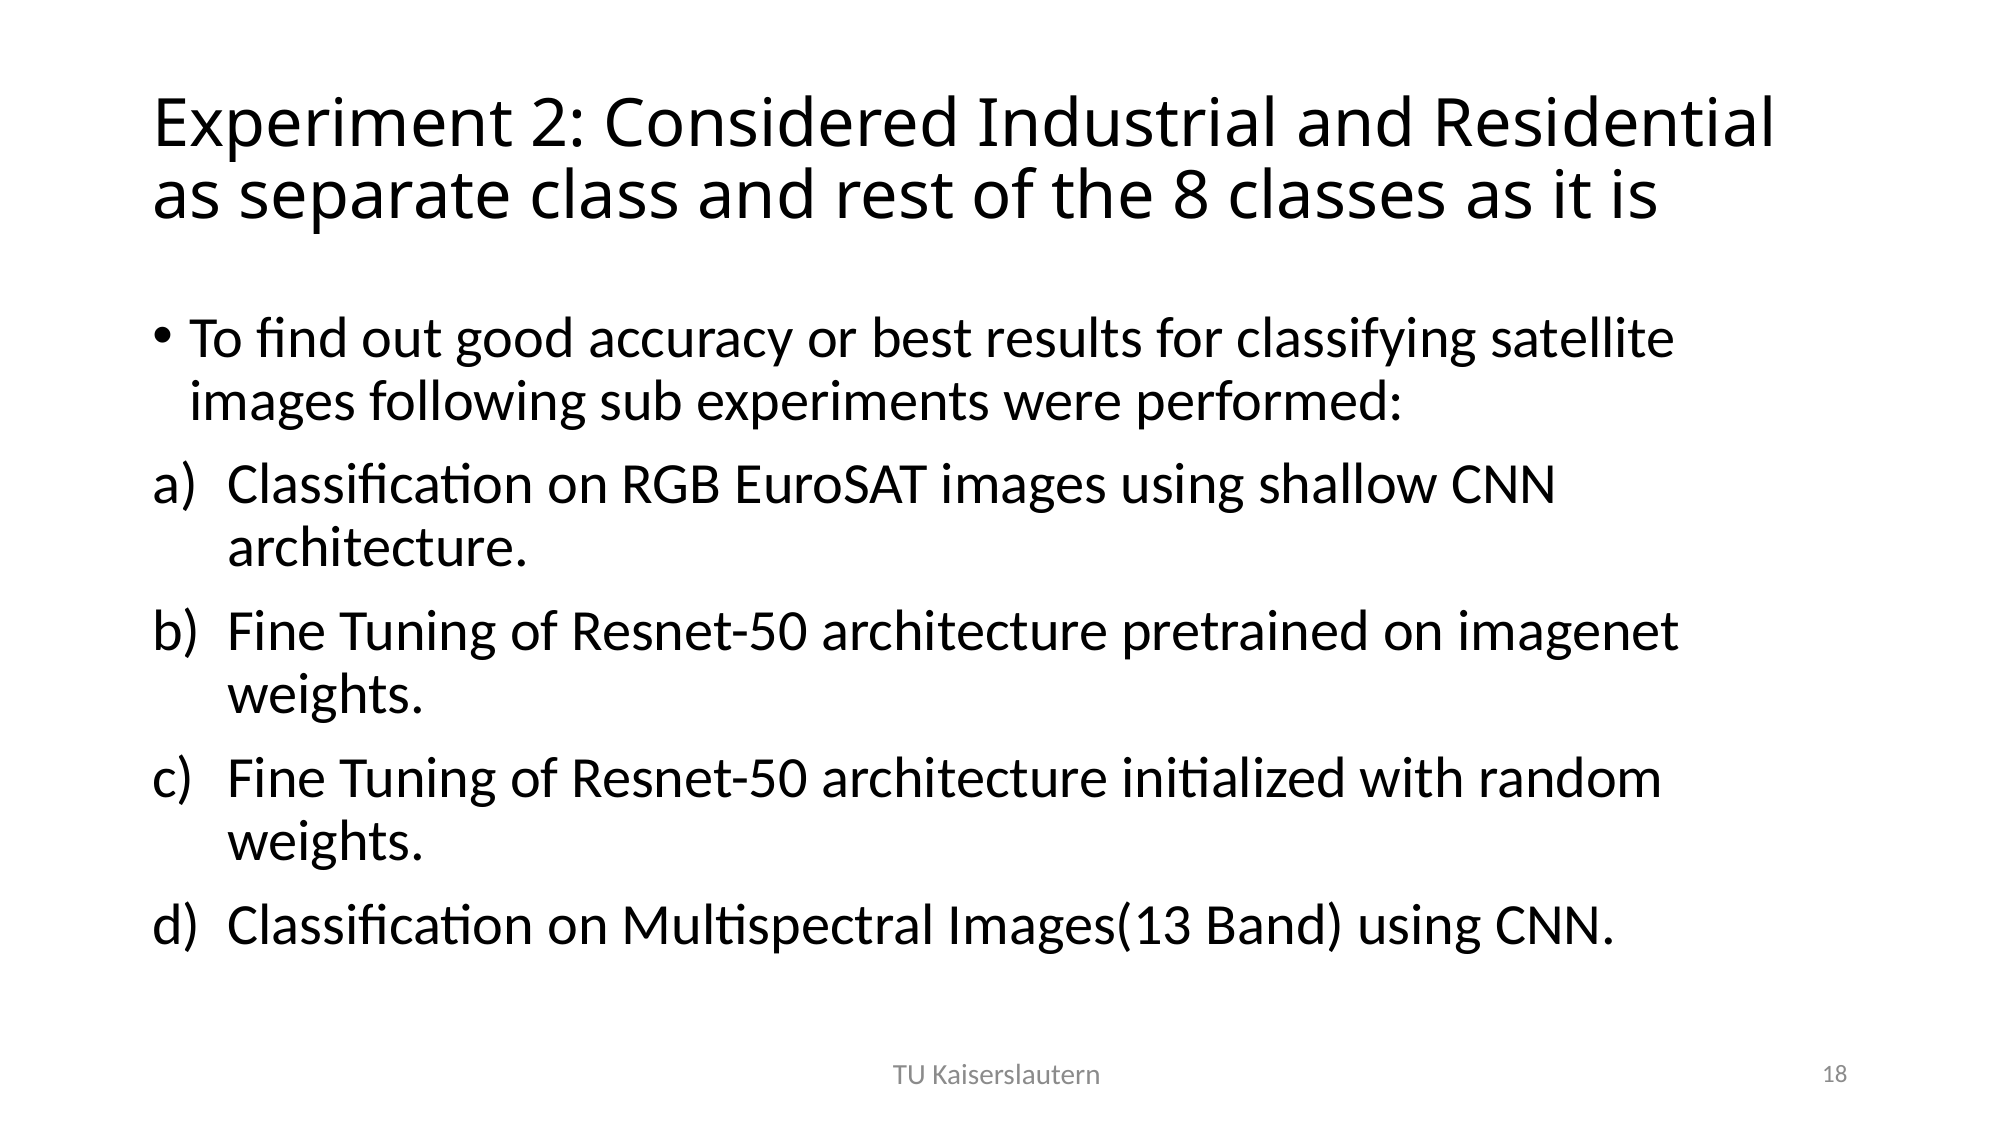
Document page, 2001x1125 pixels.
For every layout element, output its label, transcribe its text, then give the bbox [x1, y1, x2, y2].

text_box To find out good accuracy or best results for classifying satellite images following sub experiments were performed: Classification on RGB EuroSAT images using shallow CNN architecture. Fine Tuning of Resnet-50 architecture pretrained on imagenet weights. Fine Tuning of Resnet-50 architecture initialized with random weights. Classification on Multispectral Images(13 Band) using CNN. [137, 299, 1863, 1014]
text_box 1 [1412, 1042, 1863, 1103]
text_box TU Kaiserslautern [662, 1042, 1338, 1103]
text_box Experiment 2: Considered Industrial and Residential as separate class and rest of the 8 classes as it is [137, 52, 1863, 270]
